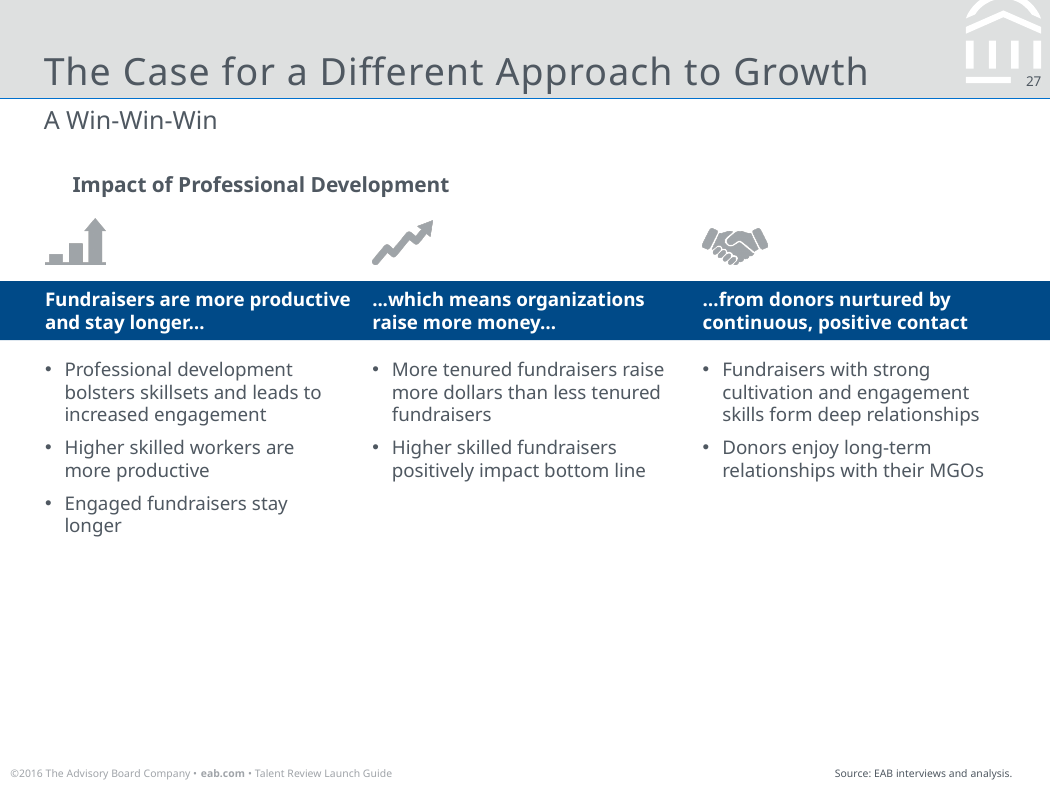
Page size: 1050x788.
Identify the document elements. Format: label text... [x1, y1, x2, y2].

picture [44, 217, 106, 265]
text_box Fundraisers with strong cultivation and engagement skills form deep relationships Donors enjoy long-term relationships with their MGOs [702, 358, 1007, 482]
text_box Impact of Professional Development [72, 171, 456, 197]
text_box ...which means organizations raise more money… [372, 287, 695, 334]
picture [702, 228, 768, 265]
text_box Professional development bolsters skillsets and leads to increased engagement Higher skilled workers are more productive Engaged fundraisers stay longer [45, 358, 327, 537]
text_box …from donors nurtured by continuous, positive contact [702, 287, 1007, 334]
list A Win-Win-Win [43, 105, 1007, 136]
text_box More tenured fundraisers raise more dollars than less tenured fundraisers Higher skilled fundraisers positively impact bottom line [372, 358, 673, 482]
text_box [0, 279, 1050, 342]
text_box Fundraisers are more productive and stay longer… [45, 287, 364, 334]
list The Case for a Different Approach to Growth [43, 50, 942, 93]
list Source: EAB interviews and analysis. [835, 754, 1050, 788]
picture [372, 220, 433, 265]
